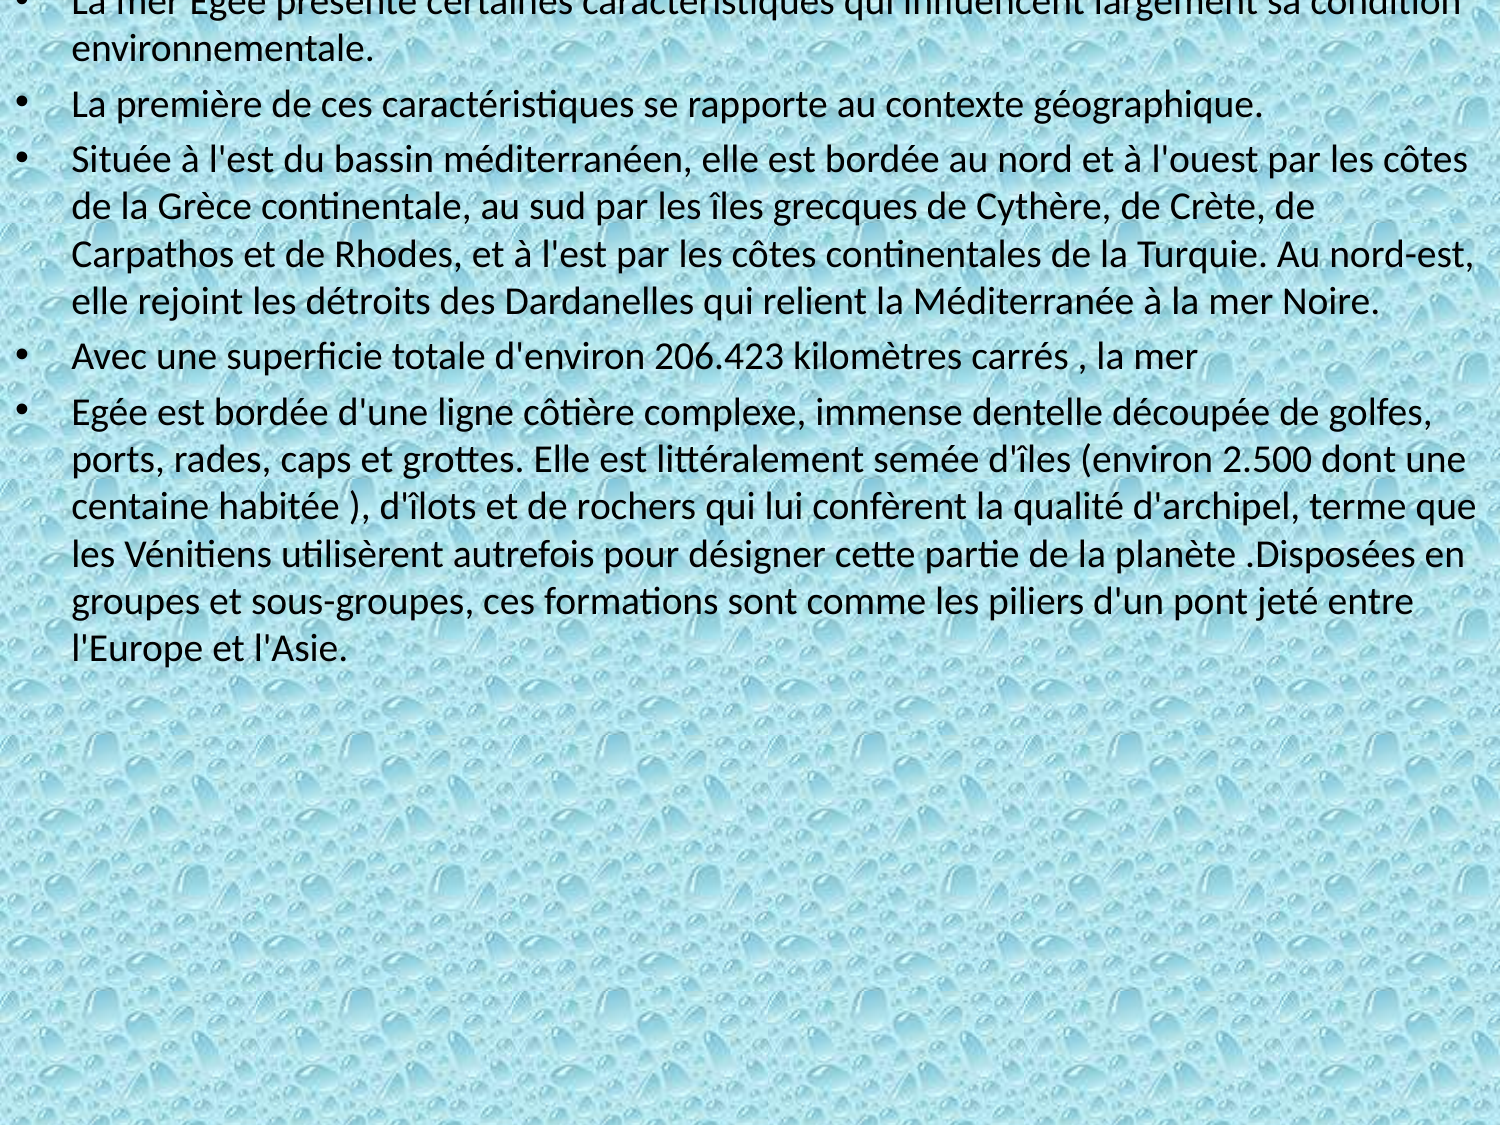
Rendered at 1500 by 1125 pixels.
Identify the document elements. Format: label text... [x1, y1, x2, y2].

list La mer Egée présente certaines caractéristiques qui influencent largement sa condition environnementale. La première de ces caractéristiques se rapporte au contexte géographique. Située à l'est du bassin méditerranéen, elle est bordée au nord et à l'ouest par les côtes de la Grèce continentale, au sud par les îles grecques de Cythère, de Crète, de Carpathos et de Rhodes, et à l'est par les côtes continentales de la Turquie. Au nord-est, elle rejoint les détroits des Dardanelles qui relient la Méditerranée à la mer Noire. Avec une superficie totale d'environ 206.423 kilomètres carrés , la mer Egée est bordée d'une ligne côtière complexe, immense dentelle découpée de golfes, ports, rades, caps et grottes. Elle est littéralement semée d'îles (environ 2.500 dont une centaine habitée ), d'îlots et de rochers qui lui confèrent la qualité d'archipel, terme que les Vénitiens utilisèrent autrefois pour désigner cette partie de la planète .Disposées en groupes et sous-groupes, ces formations sont comme les piliers d'un pont jeté entre l'Europe et l'Asie. [0, 0, 1500, 1125]
